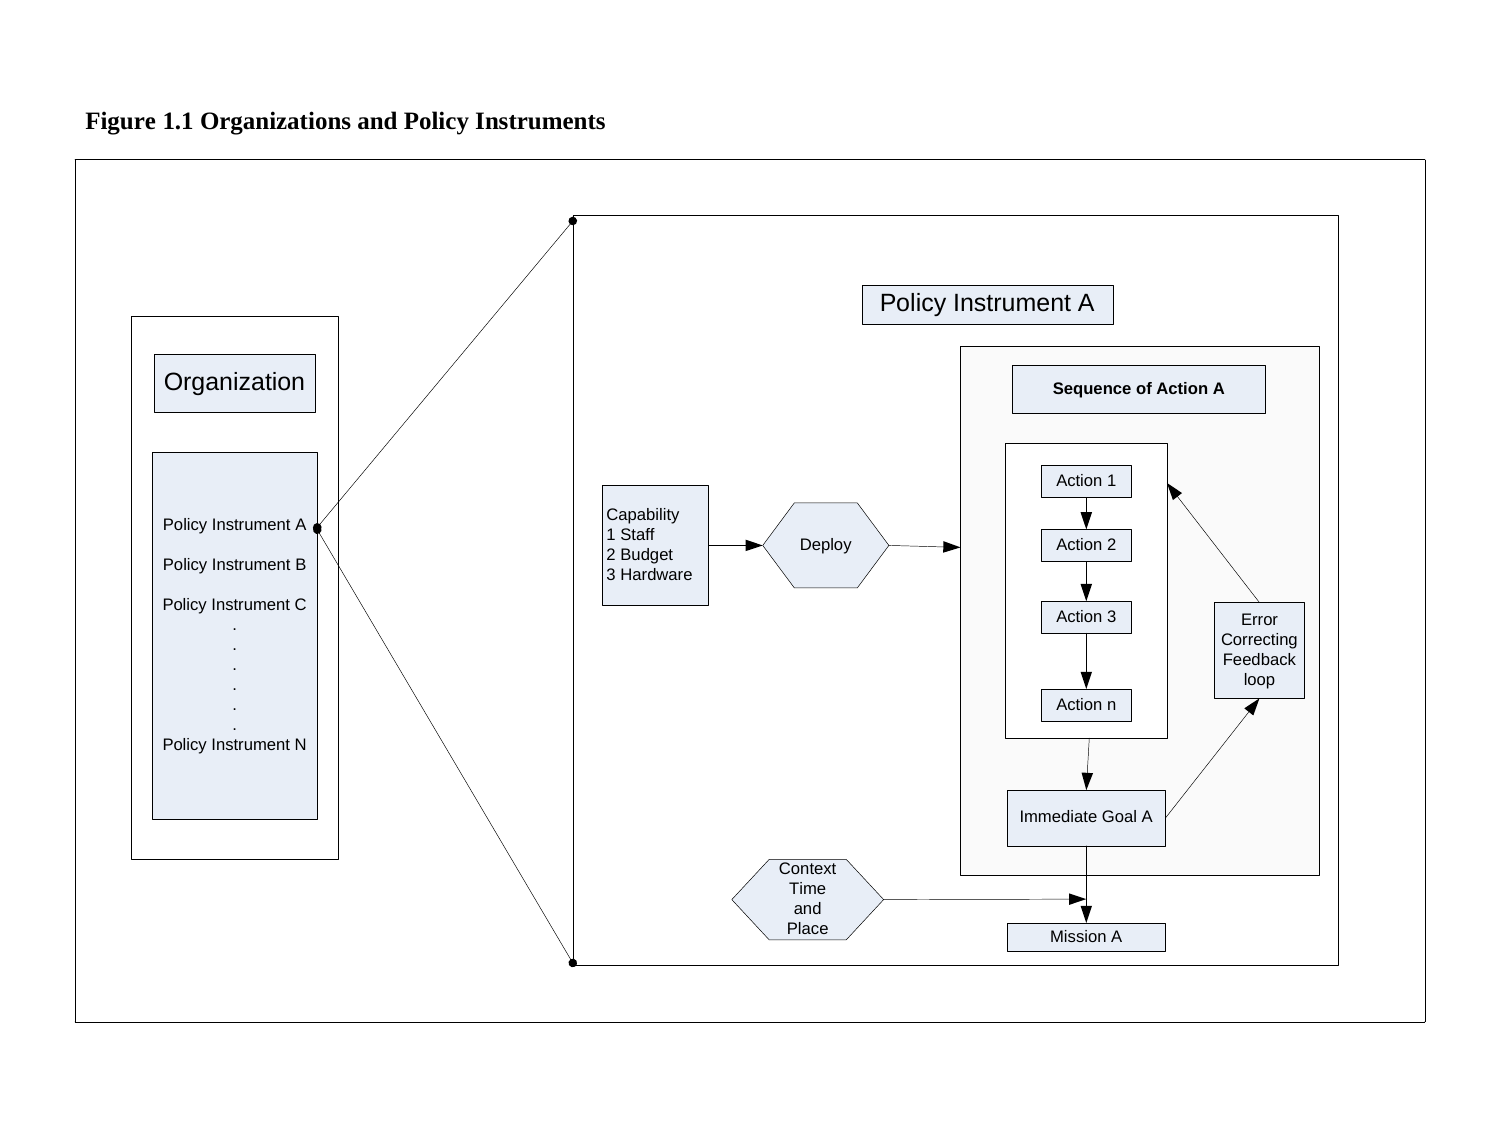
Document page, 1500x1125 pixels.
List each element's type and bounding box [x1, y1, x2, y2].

text_box [72, 100, 1428, 1025]
